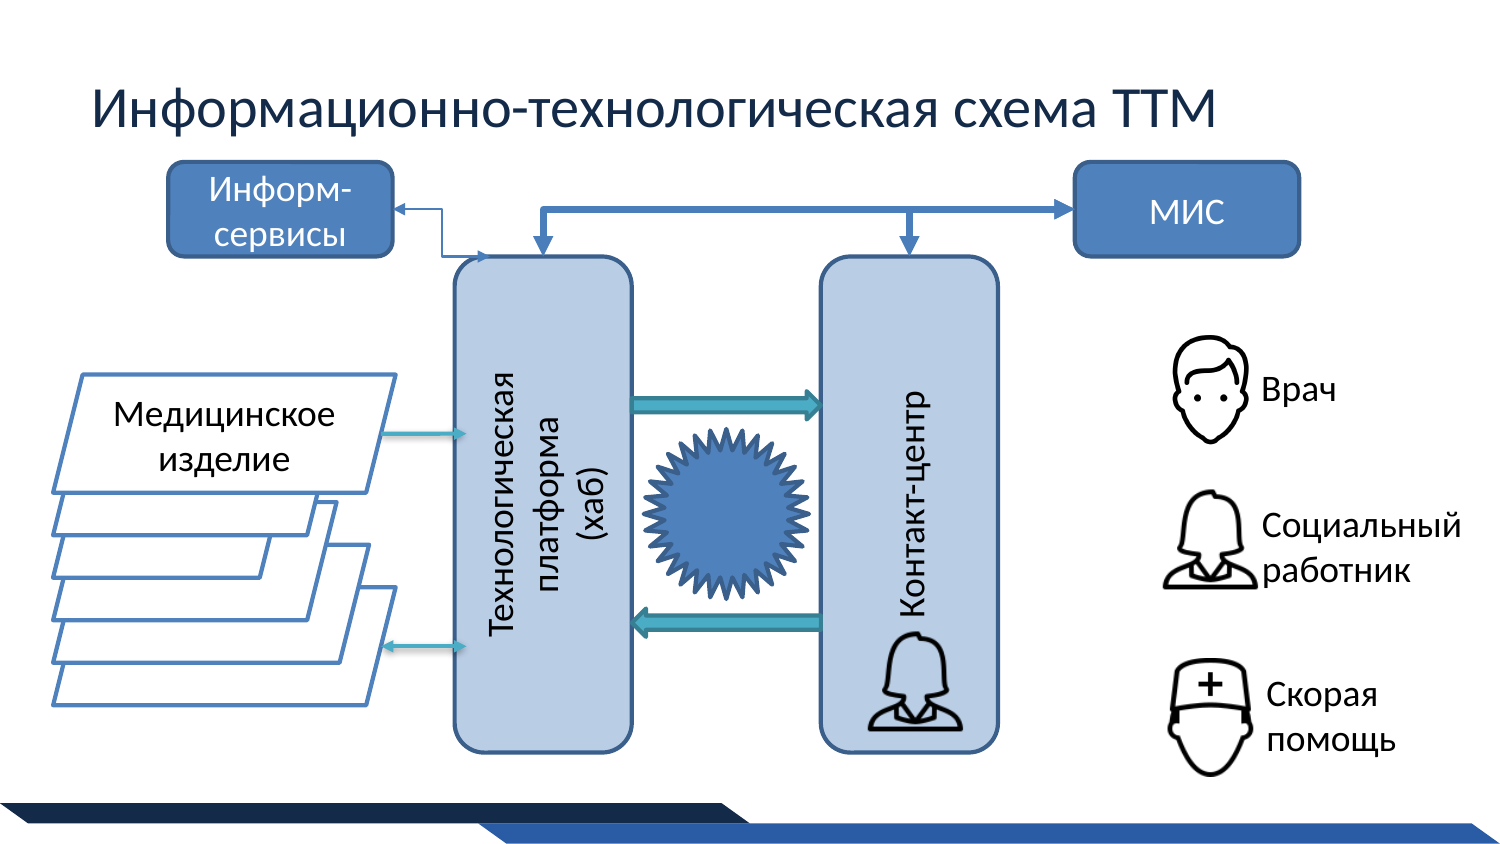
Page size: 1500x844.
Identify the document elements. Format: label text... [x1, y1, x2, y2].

text_box МИС [1072, 159, 1302, 259]
picture [1151, 657, 1270, 777]
text_box Технологическая платформа (хаб) [452, 254, 634, 755]
text_box [629, 606, 823, 639]
text_box Скорая помощь [1274, 661, 1489, 767]
text_box [51, 500, 339, 623]
text_box [51, 585, 398, 708]
text_box [641, 426, 812, 602]
text_box Врач [1275, 356, 1353, 417]
text_box [629, 389, 823, 422]
text_box Контакт-центр [818, 266, 1001, 755]
title Информационно-технологическая схема ТТМ [76, 33, 1317, 175]
text_box [51, 542, 372, 665]
text_box [51, 495, 320, 538]
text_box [392, 208, 491, 257]
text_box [543, 208, 1076, 257]
text_box Информ- сервисы [166, 159, 395, 259]
picture [855, 622, 975, 741]
picture [1151, 330, 1270, 450]
text_box Социальный работник [1275, 492, 1484, 598]
text_box [50, 538, 272, 580]
picture [1151, 480, 1270, 600]
text_box Медицинское изделие [51, 372, 398, 495]
